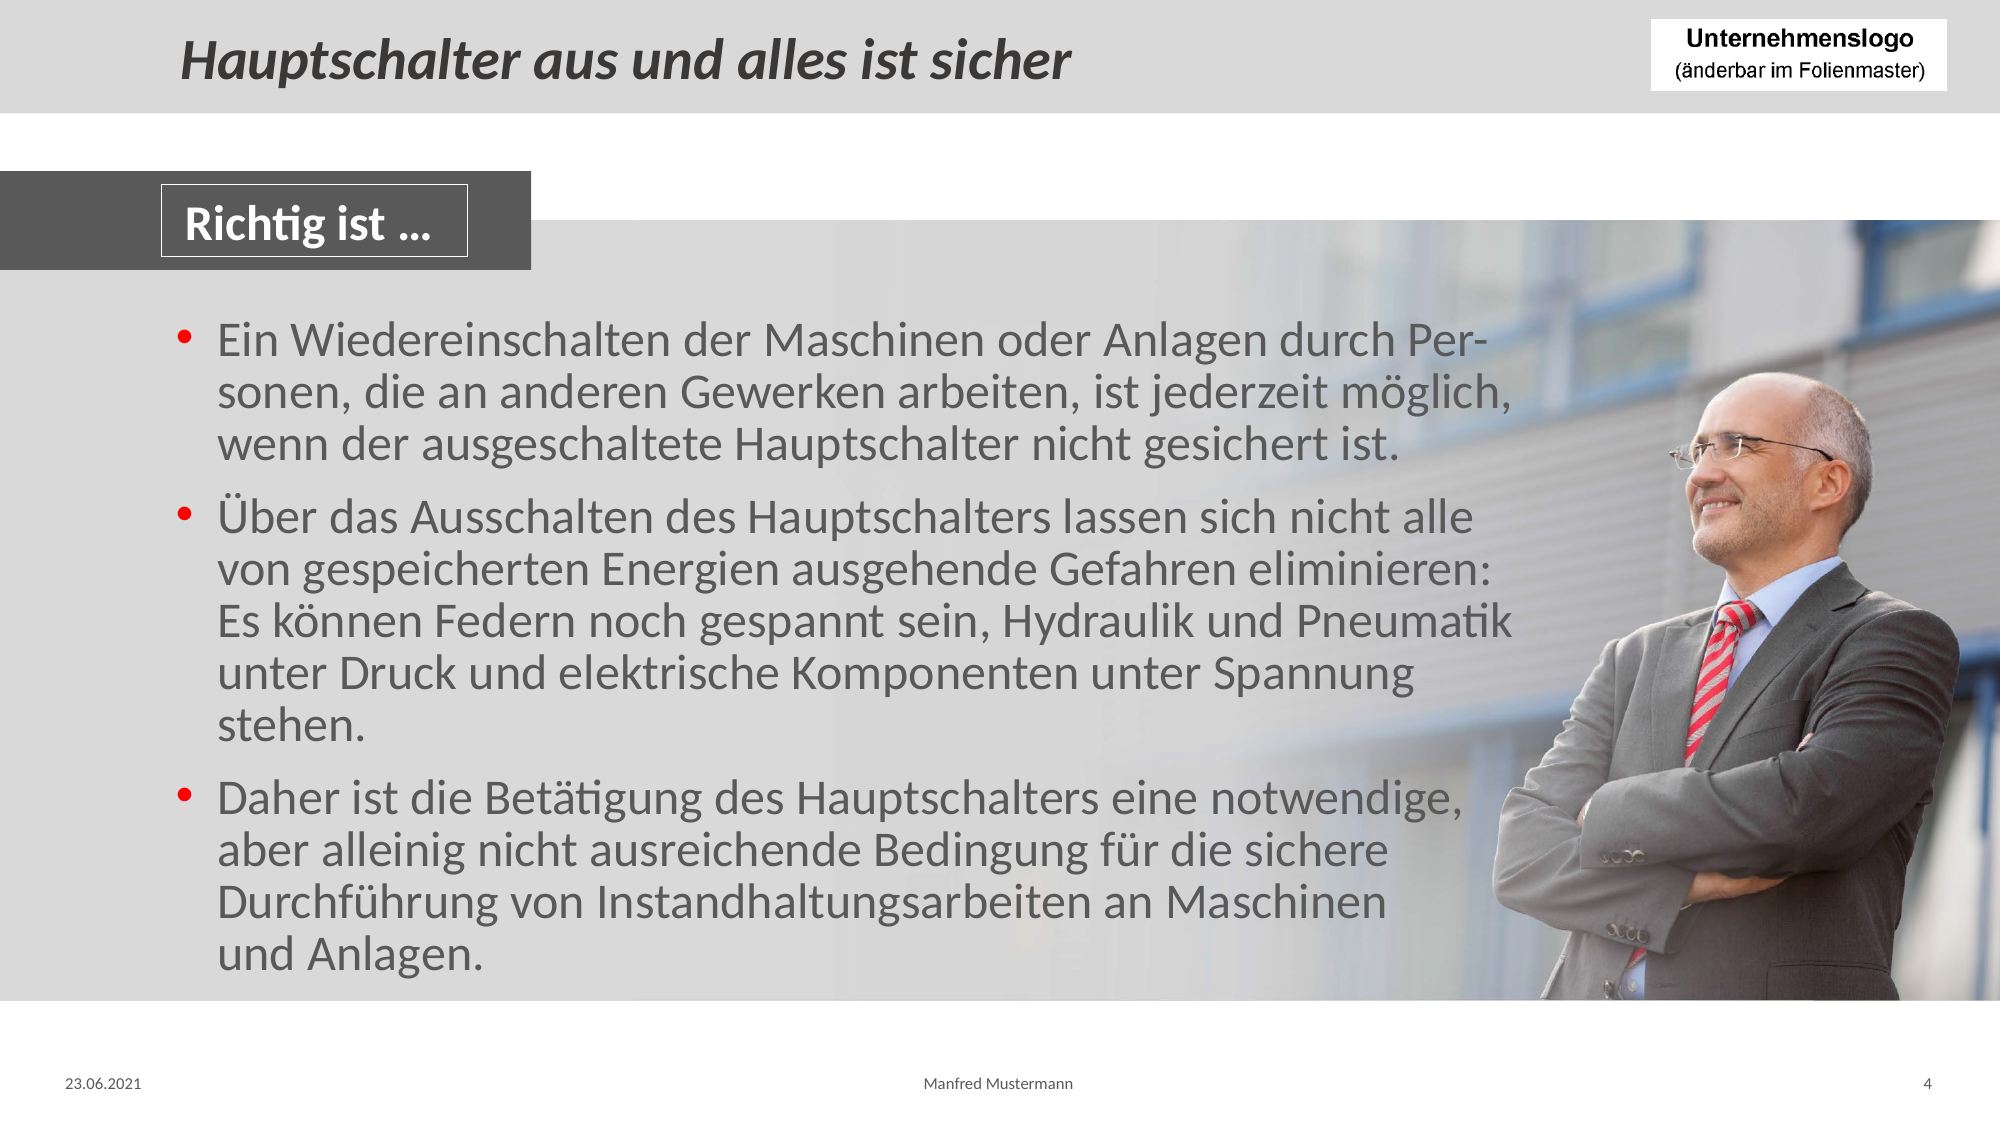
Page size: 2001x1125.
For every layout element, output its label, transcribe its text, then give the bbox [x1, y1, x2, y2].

text_box [0, 170, 532, 220]
picture [1651, 19, 1947, 91]
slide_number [50, 1065, 501, 1125]
footer Manfred Mustermann [661, 1065, 1337, 1125]
text_box Hauptschalter aus und alles ist sicher [156, 15, 1228, 168]
text_box Richtig ist … [161, 184, 468, 220]
picture [0, 220, 2000, 1001]
slide_number 4 [1496, 1065, 1947, 1125]
